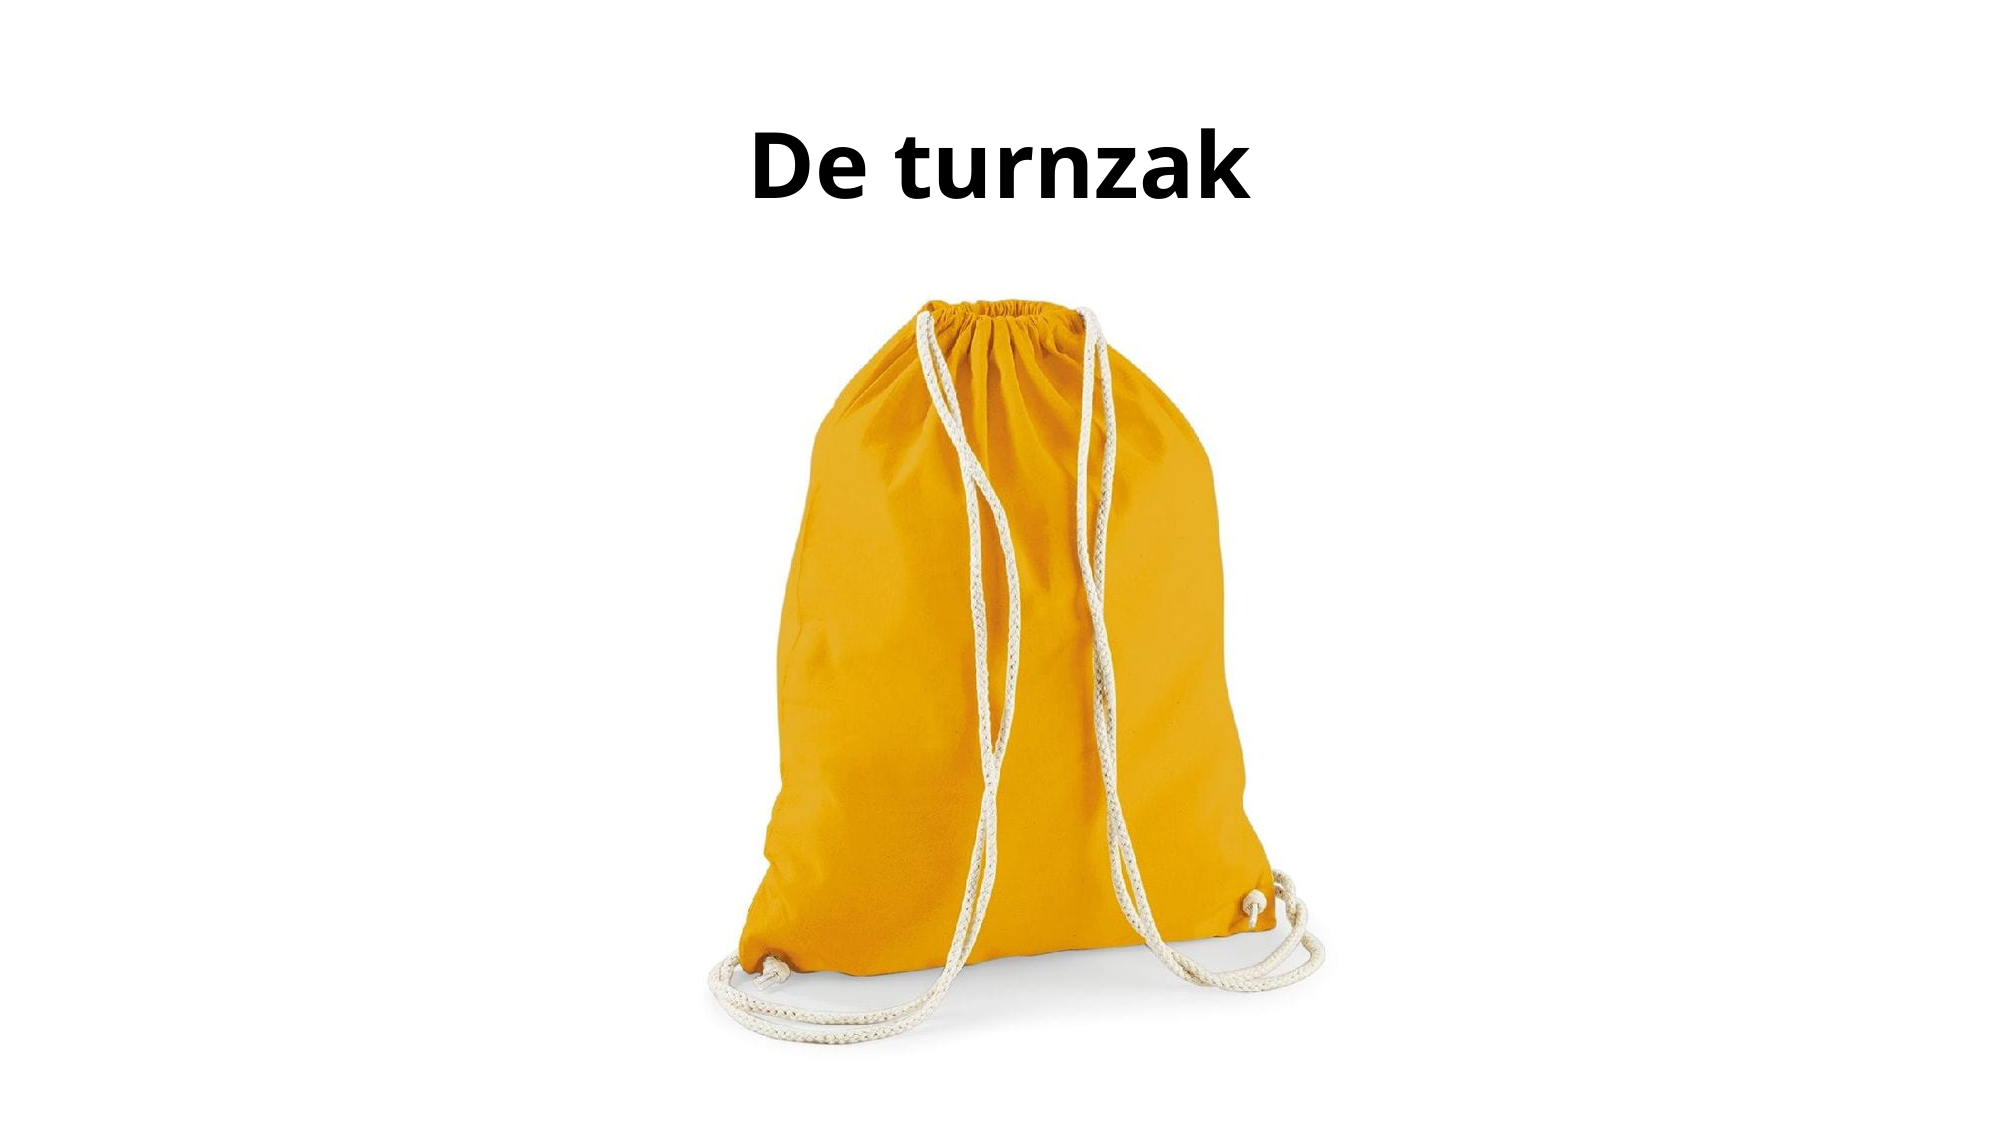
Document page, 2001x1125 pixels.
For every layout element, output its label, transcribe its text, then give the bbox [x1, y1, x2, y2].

picture [518, 218, 1514, 1066]
title De turnzak [137, 59, 1863, 278]
